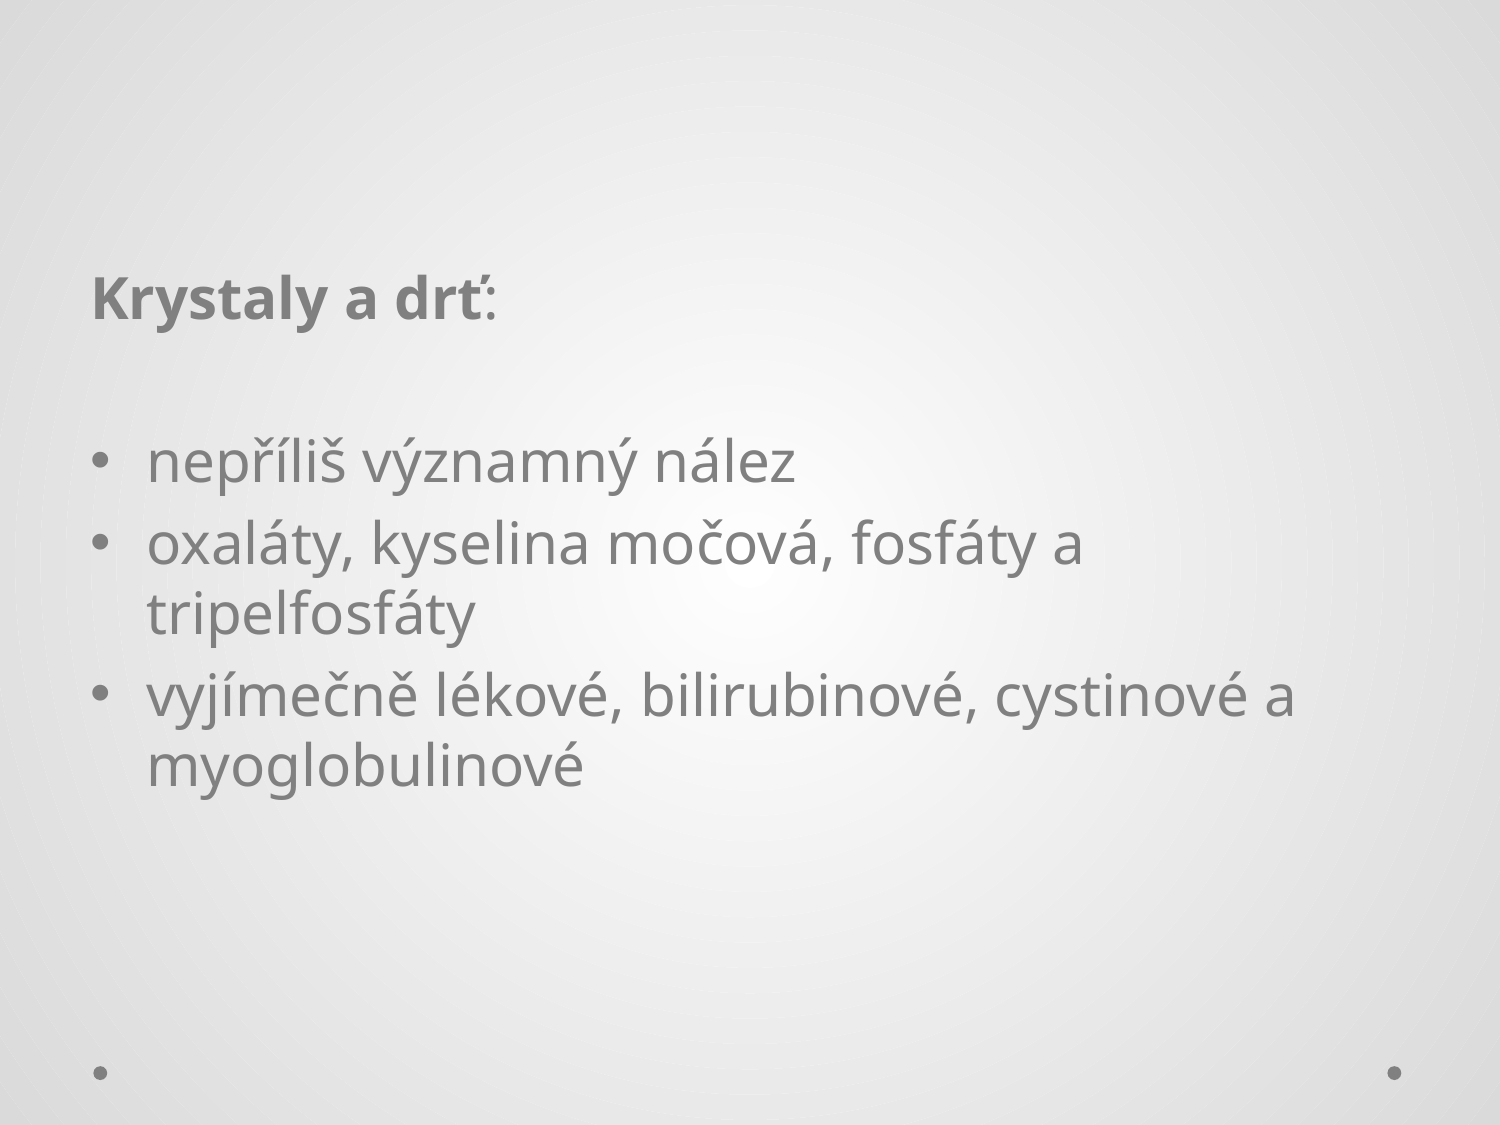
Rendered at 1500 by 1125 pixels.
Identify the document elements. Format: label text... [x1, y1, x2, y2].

list Krystaly a drť: nepříliš významný nález oxaláty, kyselina močová, fosfáty a tripelfosfáty vyjímečně lékové, bilirubinové, cystinové a myoglobulinové [75, 90, 1425, 1005]
